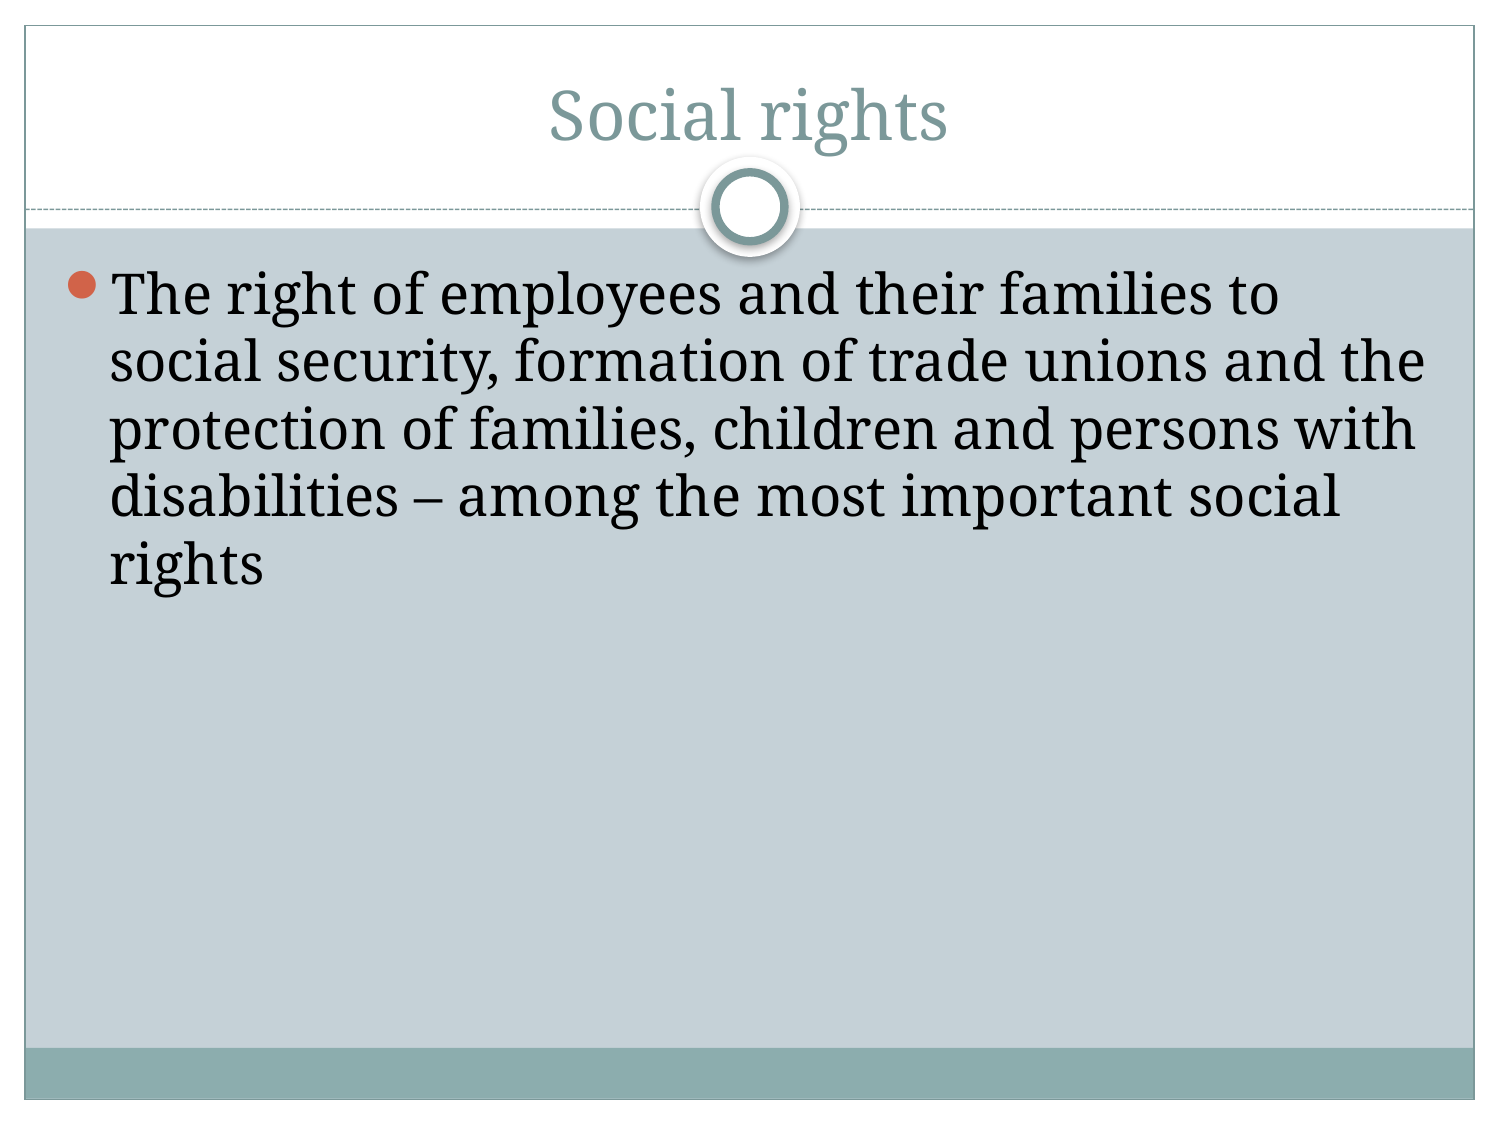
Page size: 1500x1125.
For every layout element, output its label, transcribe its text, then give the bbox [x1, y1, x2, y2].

title Social rights [49, 37, 1450, 162]
list The right of employees and their families to social security, formation of trade unions and the protection of families, children and persons with disabilities – among the most important social rights [49, 250, 1445, 1001]
